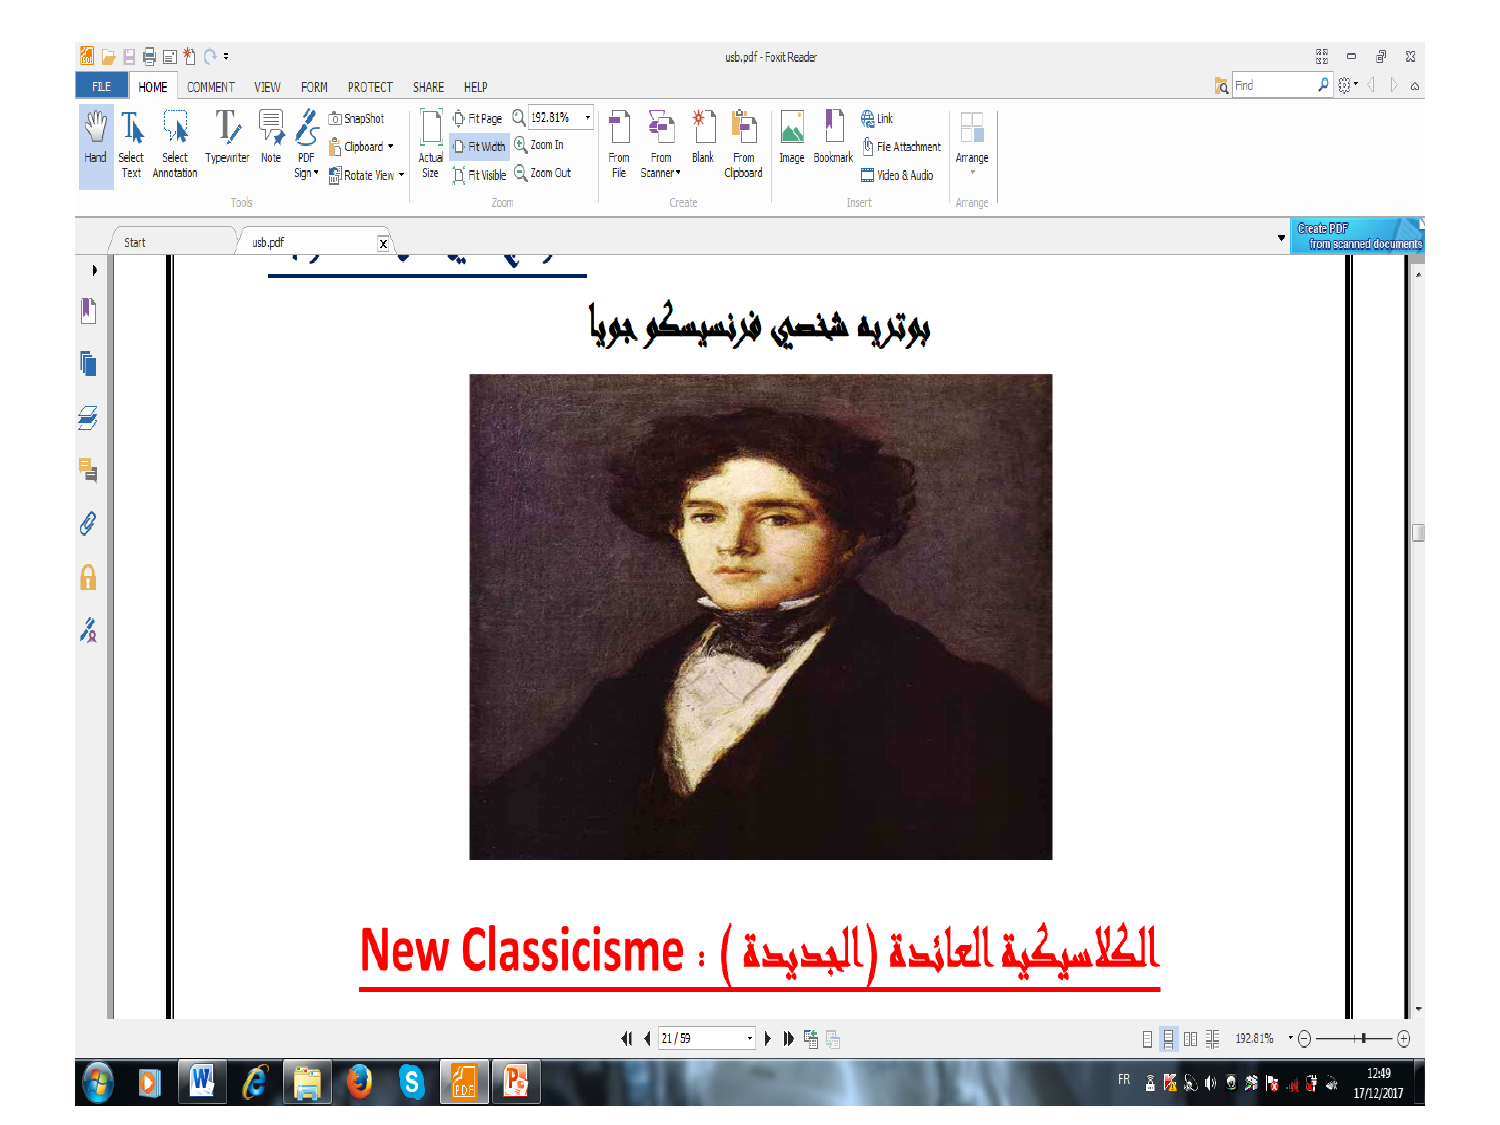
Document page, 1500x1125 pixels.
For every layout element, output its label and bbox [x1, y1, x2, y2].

list [74, 42, 1426, 1107]
